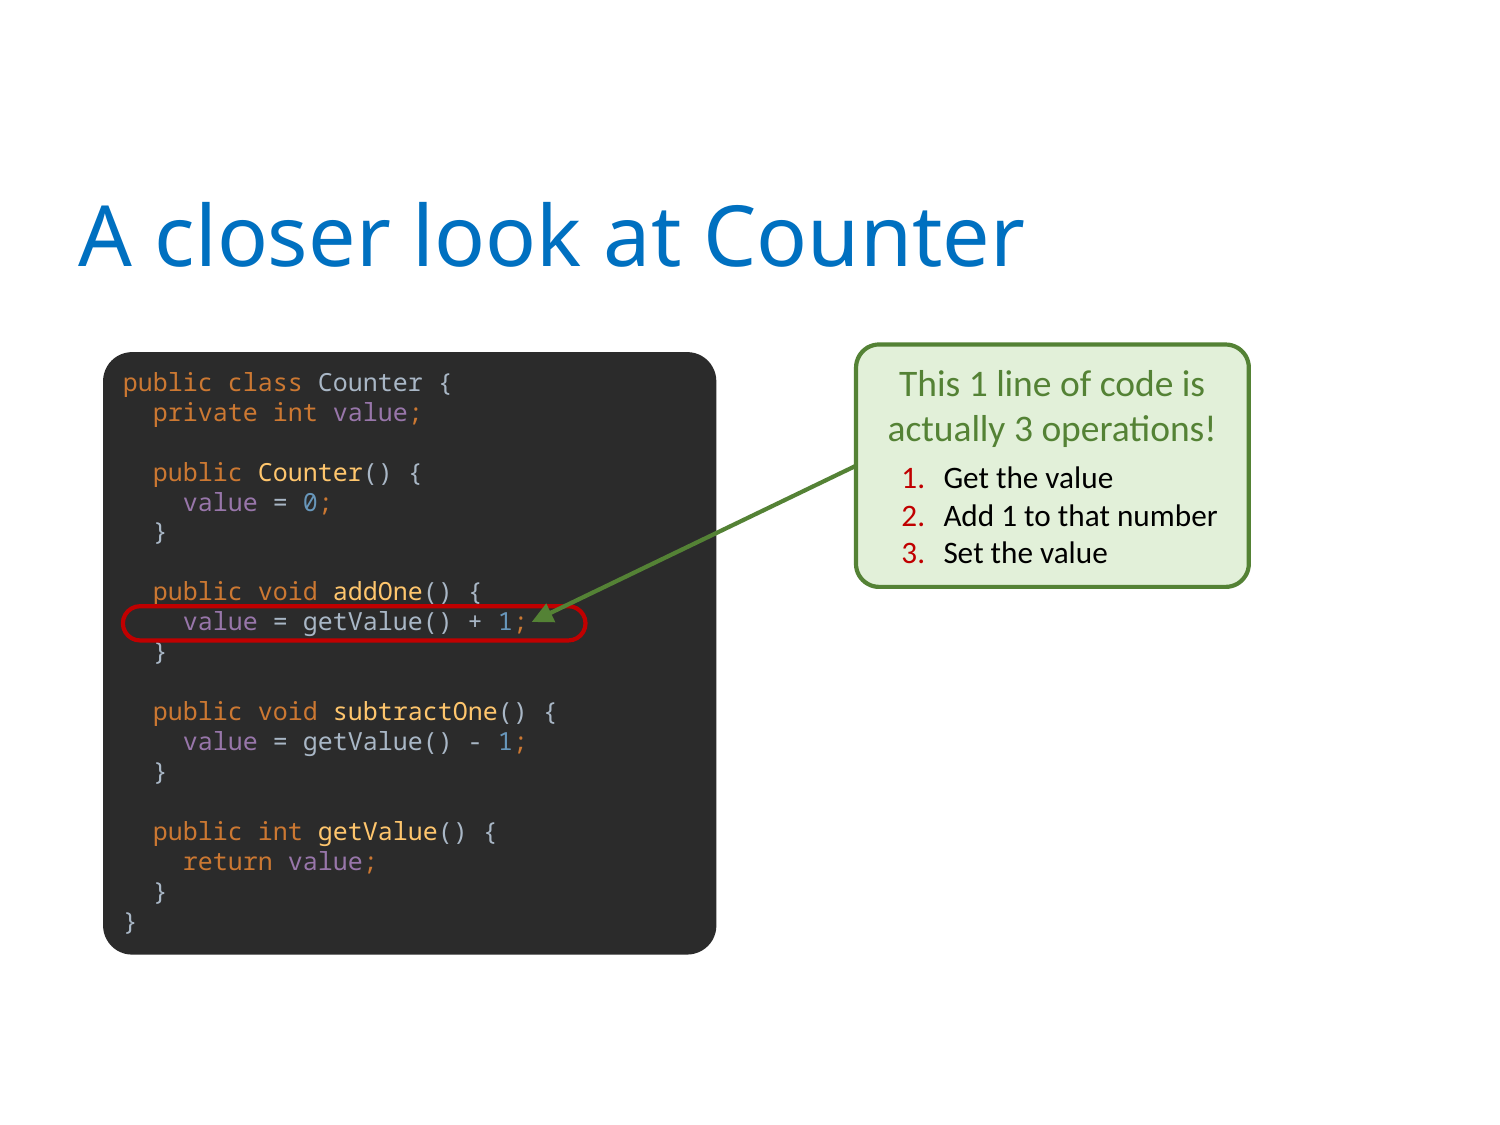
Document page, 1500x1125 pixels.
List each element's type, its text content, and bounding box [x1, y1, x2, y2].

text_box [121, 605, 587, 642]
text_box This 1 line of code is actually 3 operations! [855, 343, 1250, 588]
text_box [531, 465, 856, 622]
title A closer look at Counter [63, 185, 1397, 293]
text_box public class Counter { private int value; public Counter() { value = 0; } public void addOne() { value = getValue() + 1; } public void subtractOne() { value = getValue() - 1; } public int getValue() { return value; } } [103, 352, 717, 955]
text_box Get the value Add 1 to that number Set the value [886, 450, 1234, 578]
